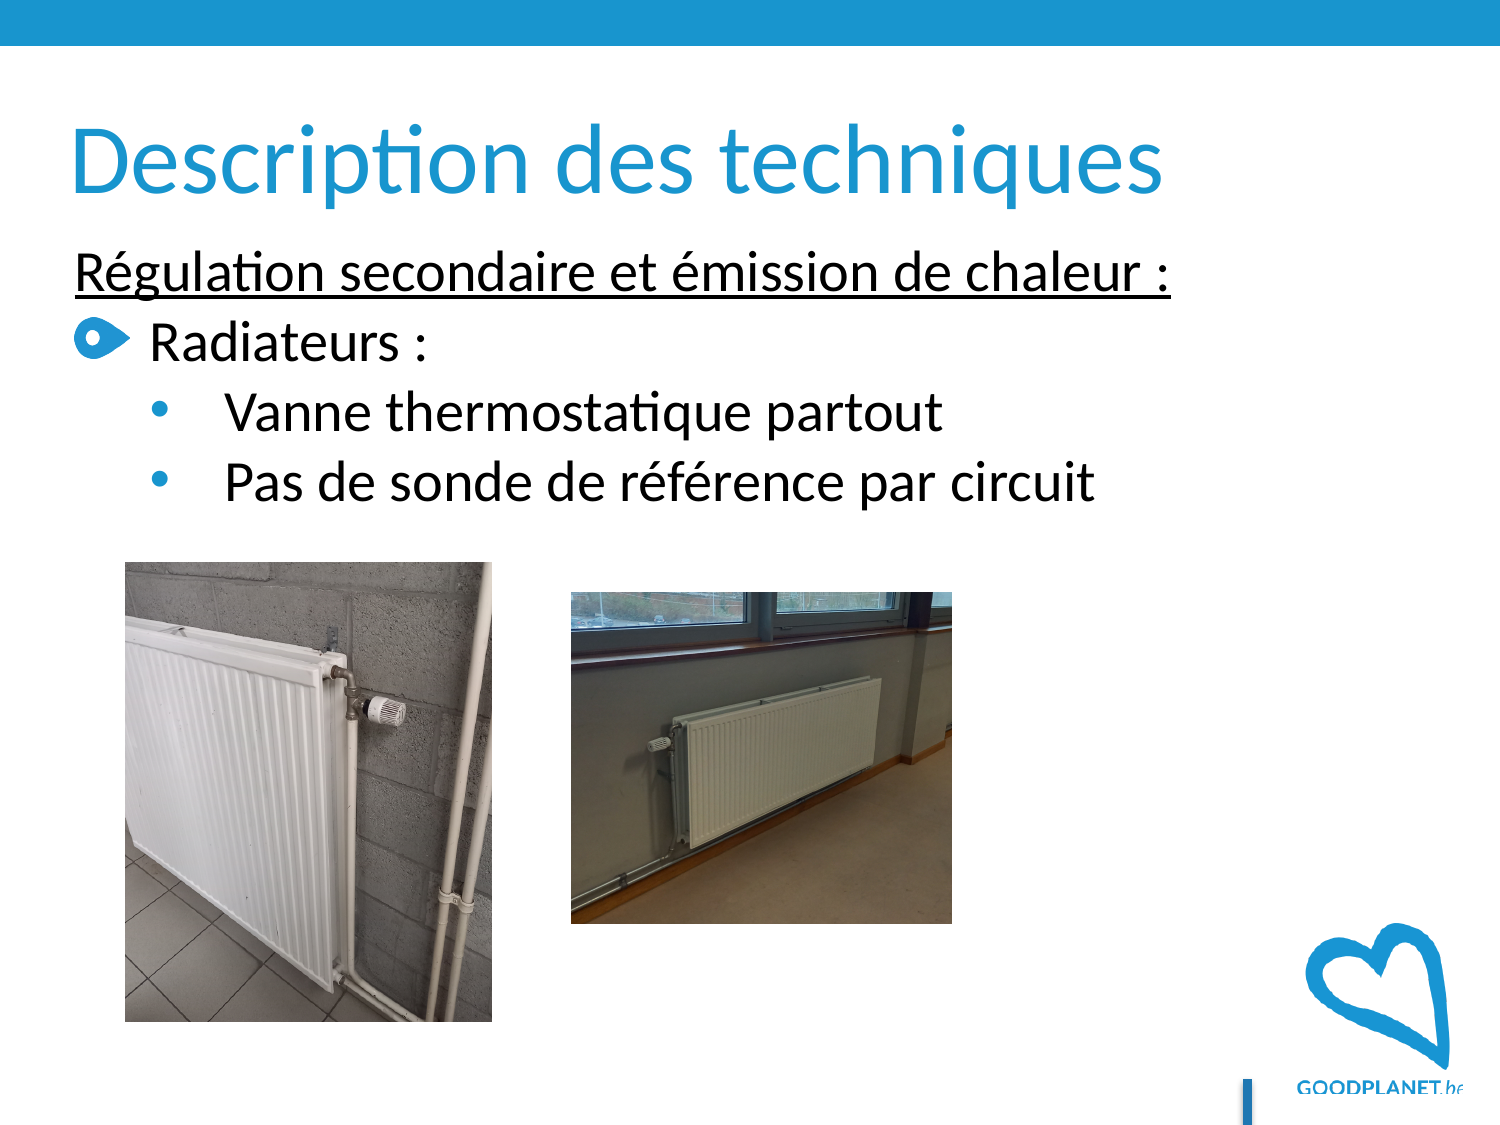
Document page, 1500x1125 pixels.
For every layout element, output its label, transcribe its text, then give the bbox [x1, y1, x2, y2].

picture [74, 317, 130, 359]
text_box [0, 0, 1500, 48]
text_box Description des techniques [54, 86, 1439, 221]
picture [124, 562, 492, 1022]
picture [571, 591, 952, 924]
text_box Régulation secondaire et émission de chaleur : Radiateurs : Vanne thermostatique partout Pas de sonde de référence par circuit [59, 226, 1444, 801]
picture [1297, 922, 1464, 1094]
